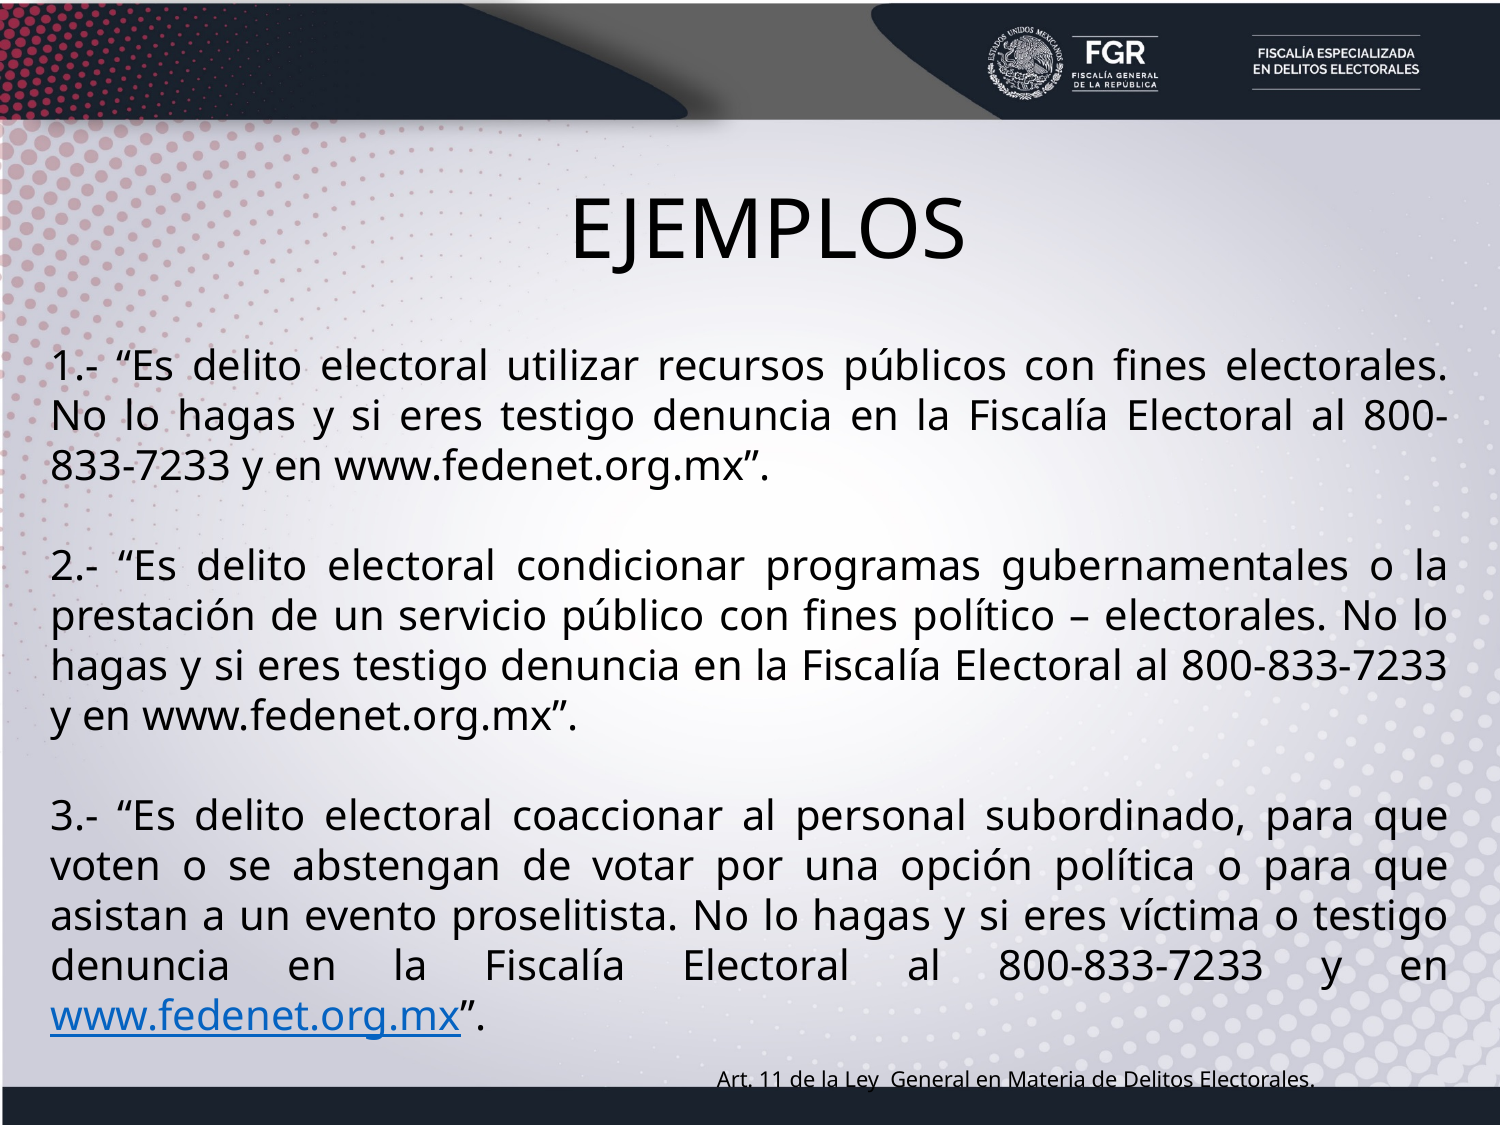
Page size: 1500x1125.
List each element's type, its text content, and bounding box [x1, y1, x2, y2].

text_box EJEMPLOS [173, 168, 1384, 283]
picture [0, 0, 1500, 1125]
text_box 1.- “Es delito electoral utilizar recursos públicos con fines electorales. No lo hagas y si eres testigo denuncia en la Fiscalía Electoral al 800-833-7233 y en www.fedenet.org.mx”. 2.- “Es delito electoral condicionar programas gubernamentales o la prestación de un servicio público con fines político – electorales. No lo hagas y si eres testigo denuncia en la Fiscalía Electoral al 800-833-7233 y en www.fedenet.org.mx”. 3.- “Es delito electoral coaccionar al personal subordinado, para que voten o se abstengan de votar por una opción política o para que asistan a un evento proselitista. No lo hagas y si eres víctima o testigo denuncia en la Fiscalía Electoral al 800-833-7233 y en www.fedenet.org.mx”. Art. 11 de la Ley General en Materia de Delitos Electorales. [35, 331, 1465, 1104]
